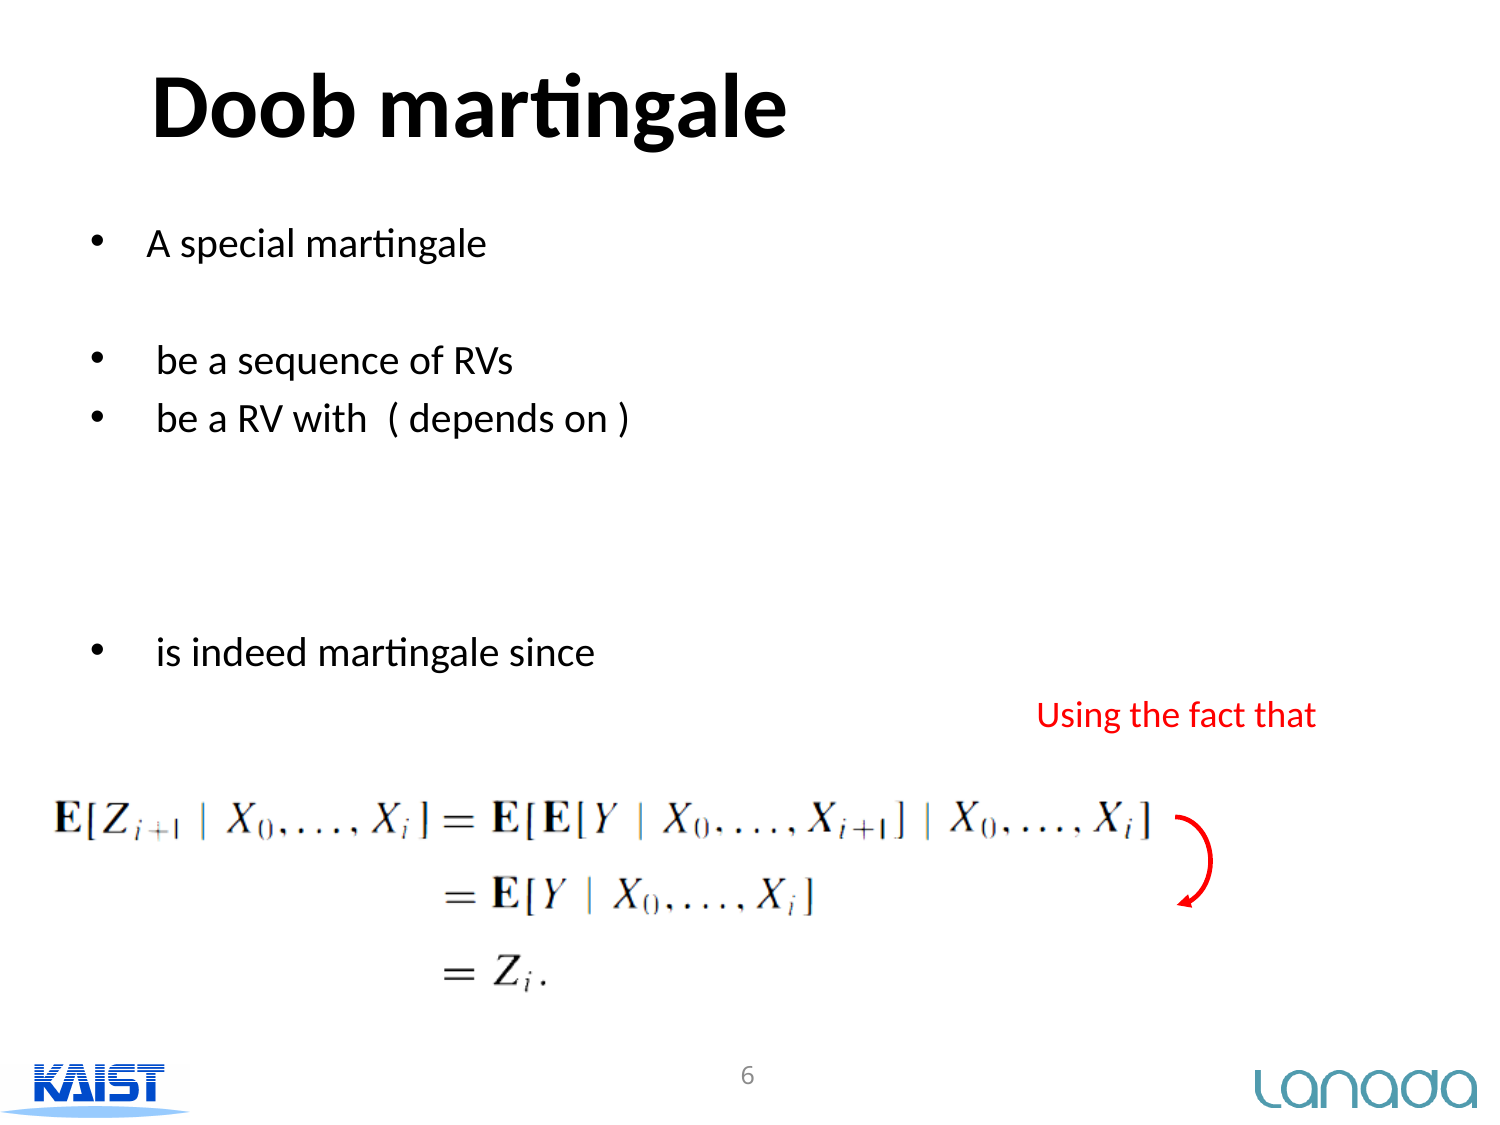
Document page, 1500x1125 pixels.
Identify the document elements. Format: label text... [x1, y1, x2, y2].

text_box [1175, 816, 1212, 908]
slide_number 6 [572, 1046, 923, 1107]
picture [0, 1064, 190, 1118]
picture [41, 789, 1153, 1000]
title Doob martingale [136, 7, 1424, 195]
